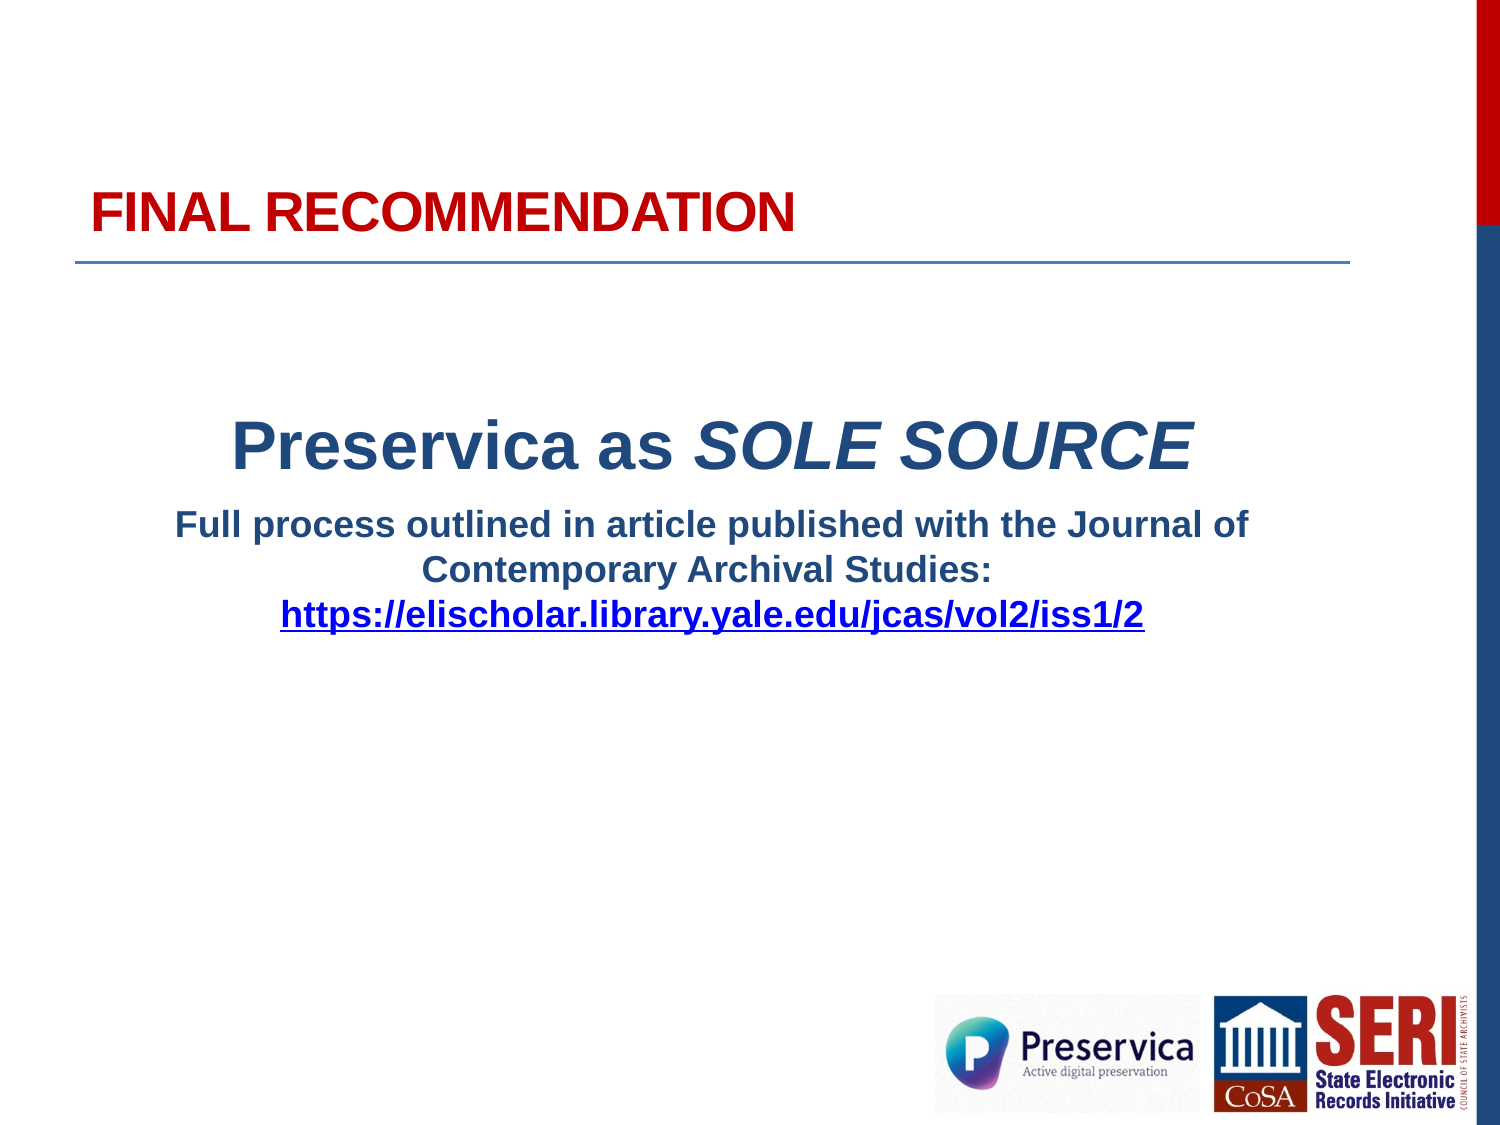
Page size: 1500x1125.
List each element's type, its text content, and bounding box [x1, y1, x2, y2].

picture [1212, 994, 1308, 1113]
list Preservica as SOLE SOURCE Full process outlined in article published with the Journal of Contemporary Archival Studies: https://elischolar.library.yale.edu/jcas/vol2/iss1/2 [75, 287, 1350, 984]
title Final recommendation [75, 25, 1350, 250]
picture [1312, 983, 1469, 1113]
picture [935, 994, 1200, 1113]
